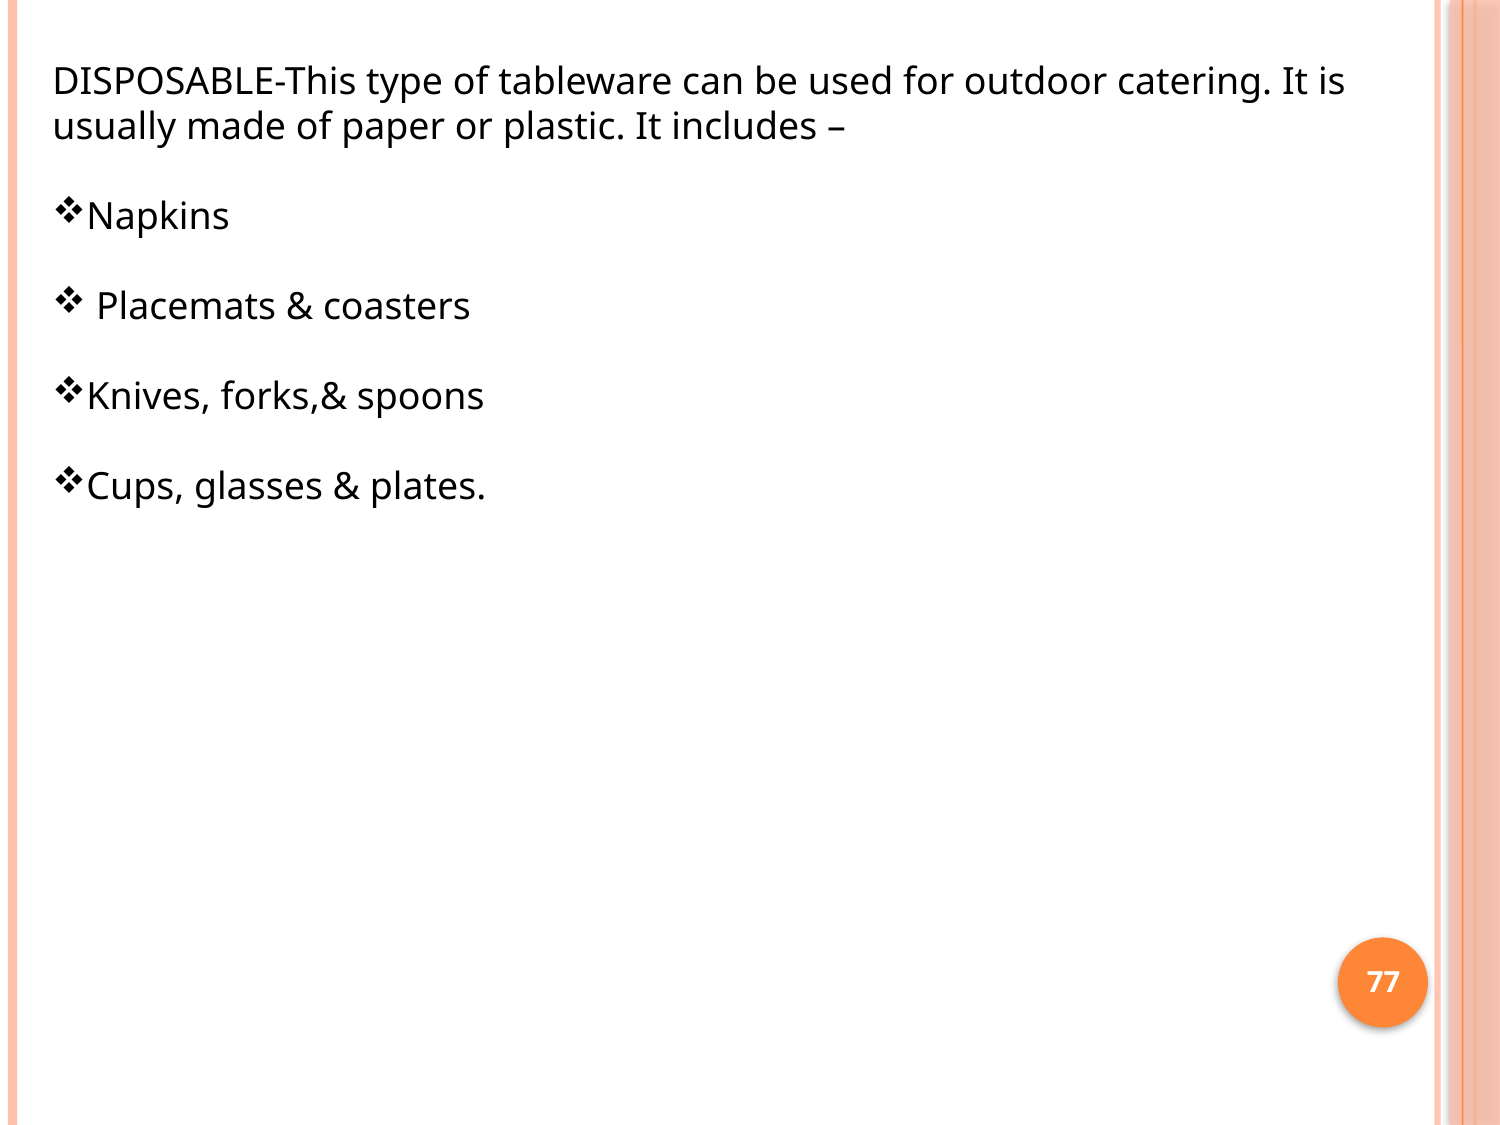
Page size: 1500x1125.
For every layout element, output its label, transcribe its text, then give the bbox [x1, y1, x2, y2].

text_box DISPOSABLE-This type of tableware can be used for outdoor catering. It is usually made of paper or plastic. It includes – Napkins Placemats & coasters Knives, forks,& spoons Cups, glasses & plates. [37, 49, 1463, 515]
slide_number 77 [1333, 940, 1434, 1027]
